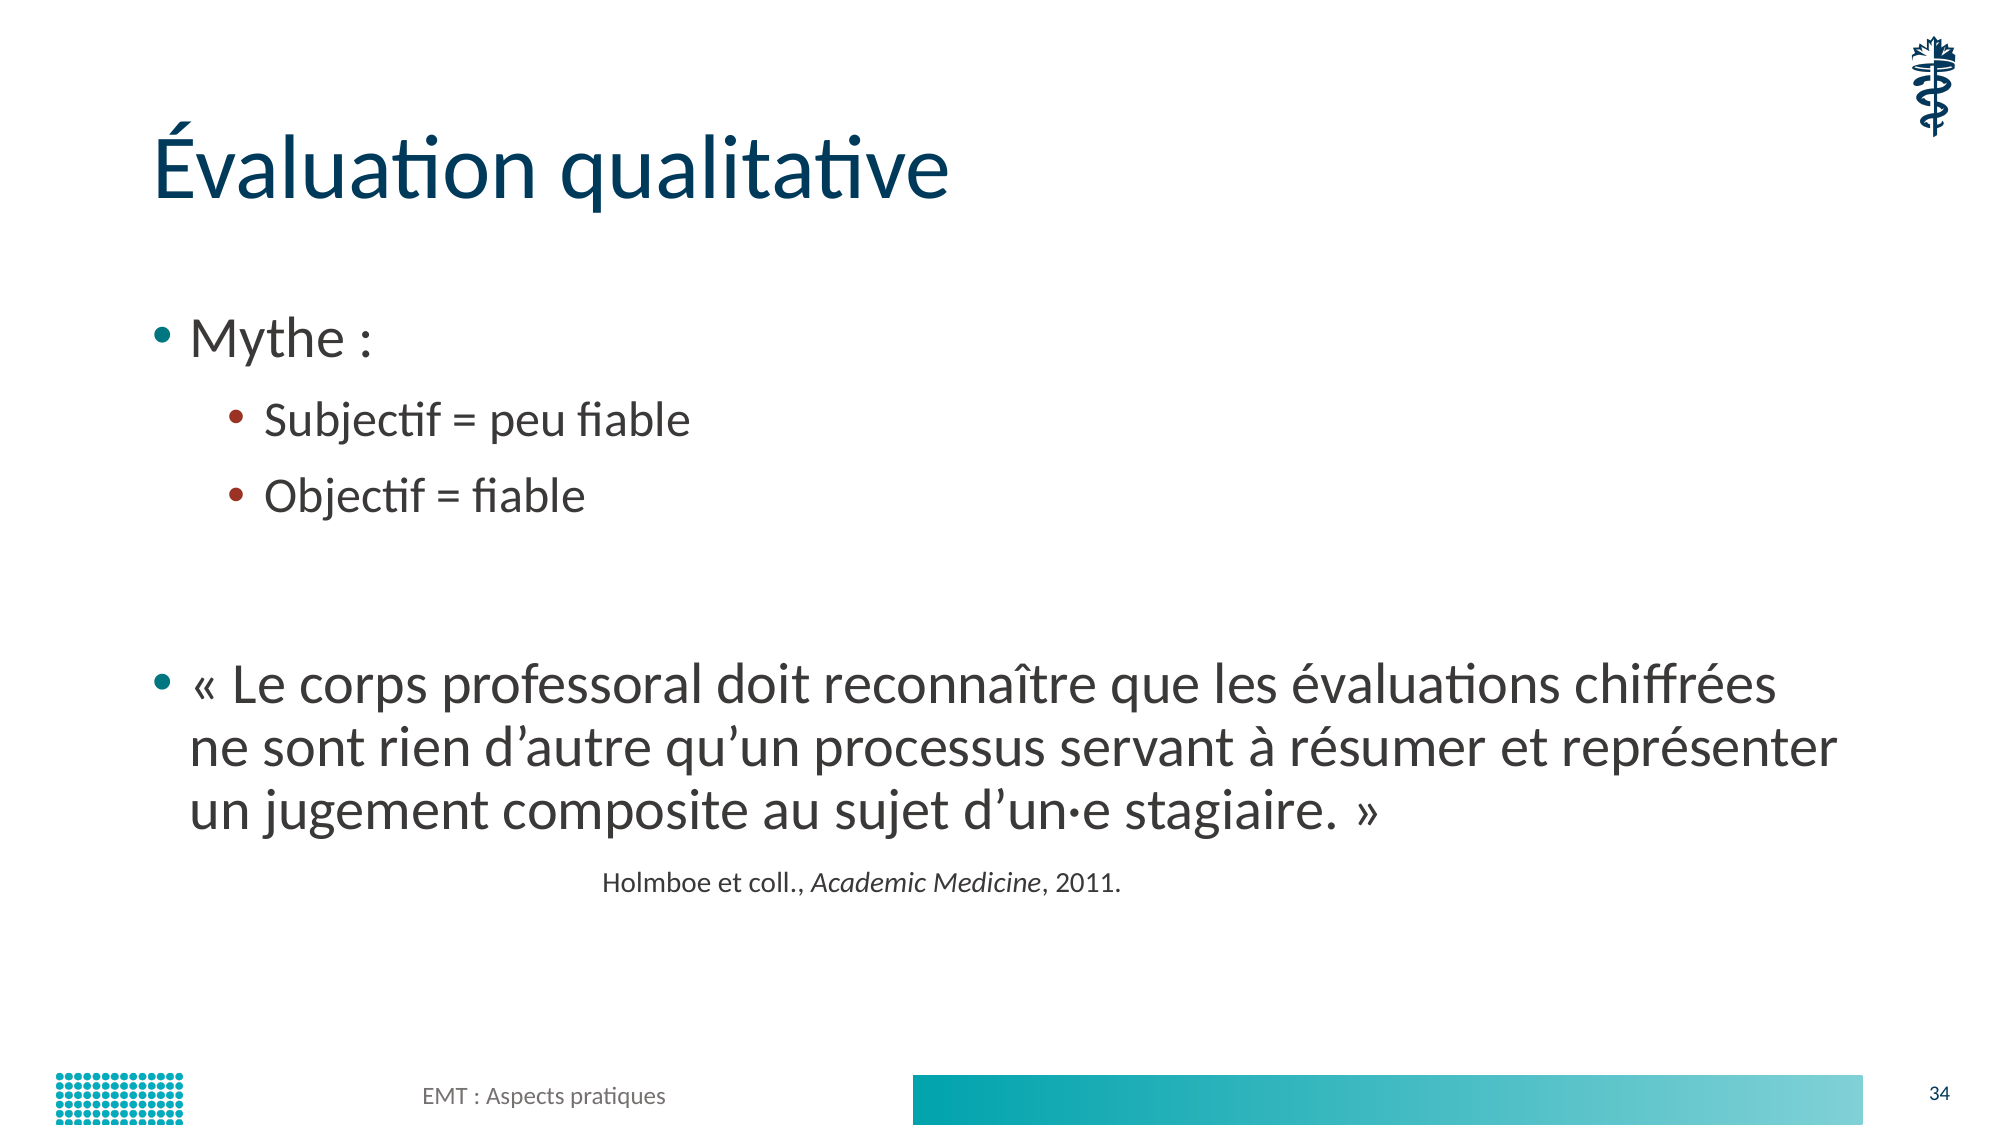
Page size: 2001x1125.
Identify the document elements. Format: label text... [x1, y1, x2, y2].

picture [1899, 24, 1968, 149]
slide_number 34 [1862, 1071, 1966, 1124]
footer EMT : Aspects pratiques [211, 1071, 877, 1124]
list Mythe : Subjectif = peu fiable Objectif = fiable « Le corps professoral doit reconnaître que les évaluations chiffrées ne sont rien d’autre qu’un processus servant à résumer et représenter un jugement composite au sujet d’un·e stagiaire. » Holmboe et coll., Academic Medicine, 2011. [137, 299, 1863, 1014]
title Évaluation qualitative [137, 59, 1863, 278]
picture [52, 1071, 186, 1125]
